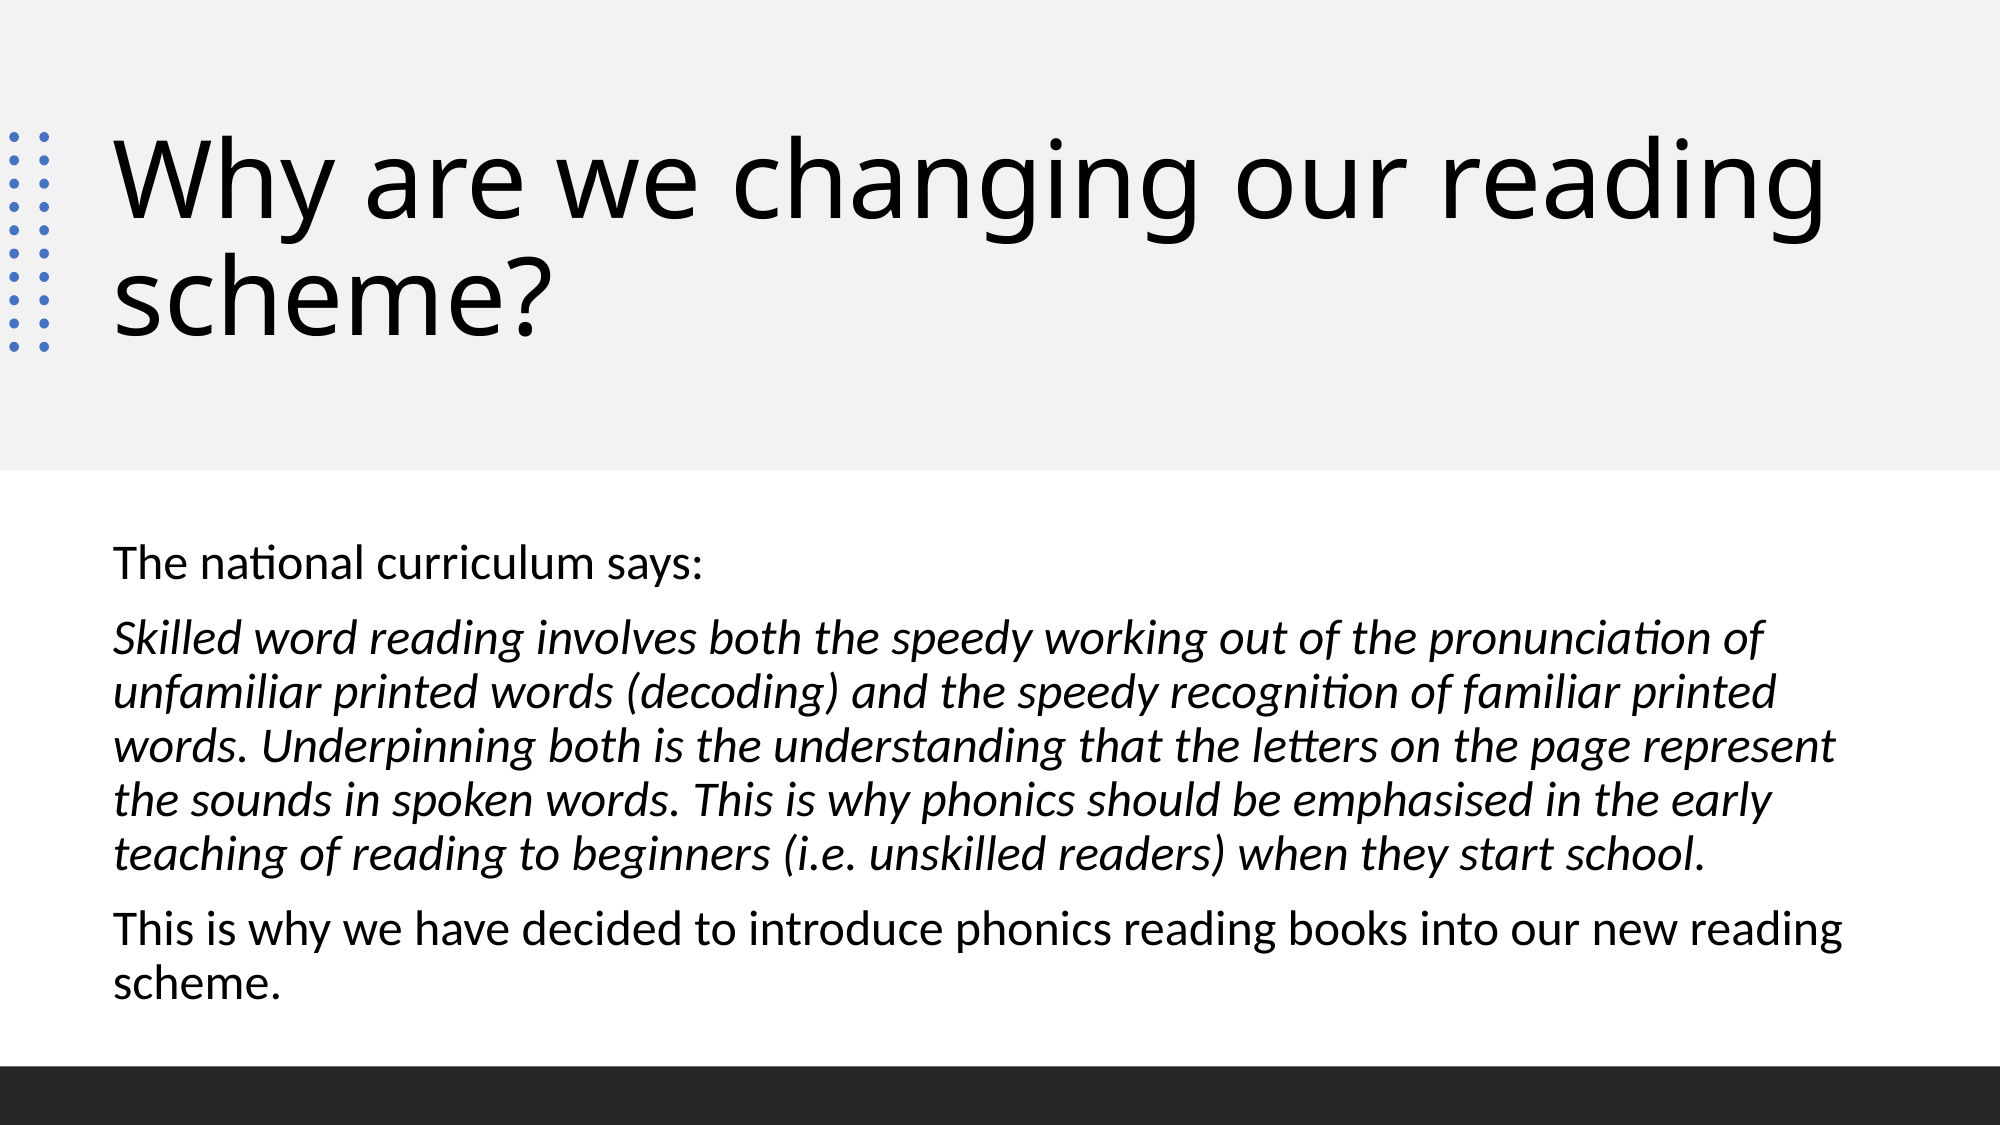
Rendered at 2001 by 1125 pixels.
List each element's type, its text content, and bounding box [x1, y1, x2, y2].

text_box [9, 131, 49, 352]
list The national curriculum says: Skilled word reading involves both the speedy working out of the pronunciation of unfamiliar printed words (decoding) and the speedy recognition of familiar printed words. Underpinning both is the understanding that the letters on the page represent the sounds in spoken words. This is why phonics should be emphasised in the early teaching of reading to beginners (i.e. unskilled readers) when they start school. This is why we have decided to introduce phonics reading books into our new reading scheme. [97, 529, 1903, 1019]
text_box [0, 1065, 2000, 1125]
text_box [0, 471, 2000, 1065]
title Why are we changing our reading scheme? [97, 86, 1903, 398]
text_box [0, 0, 2000, 471]
